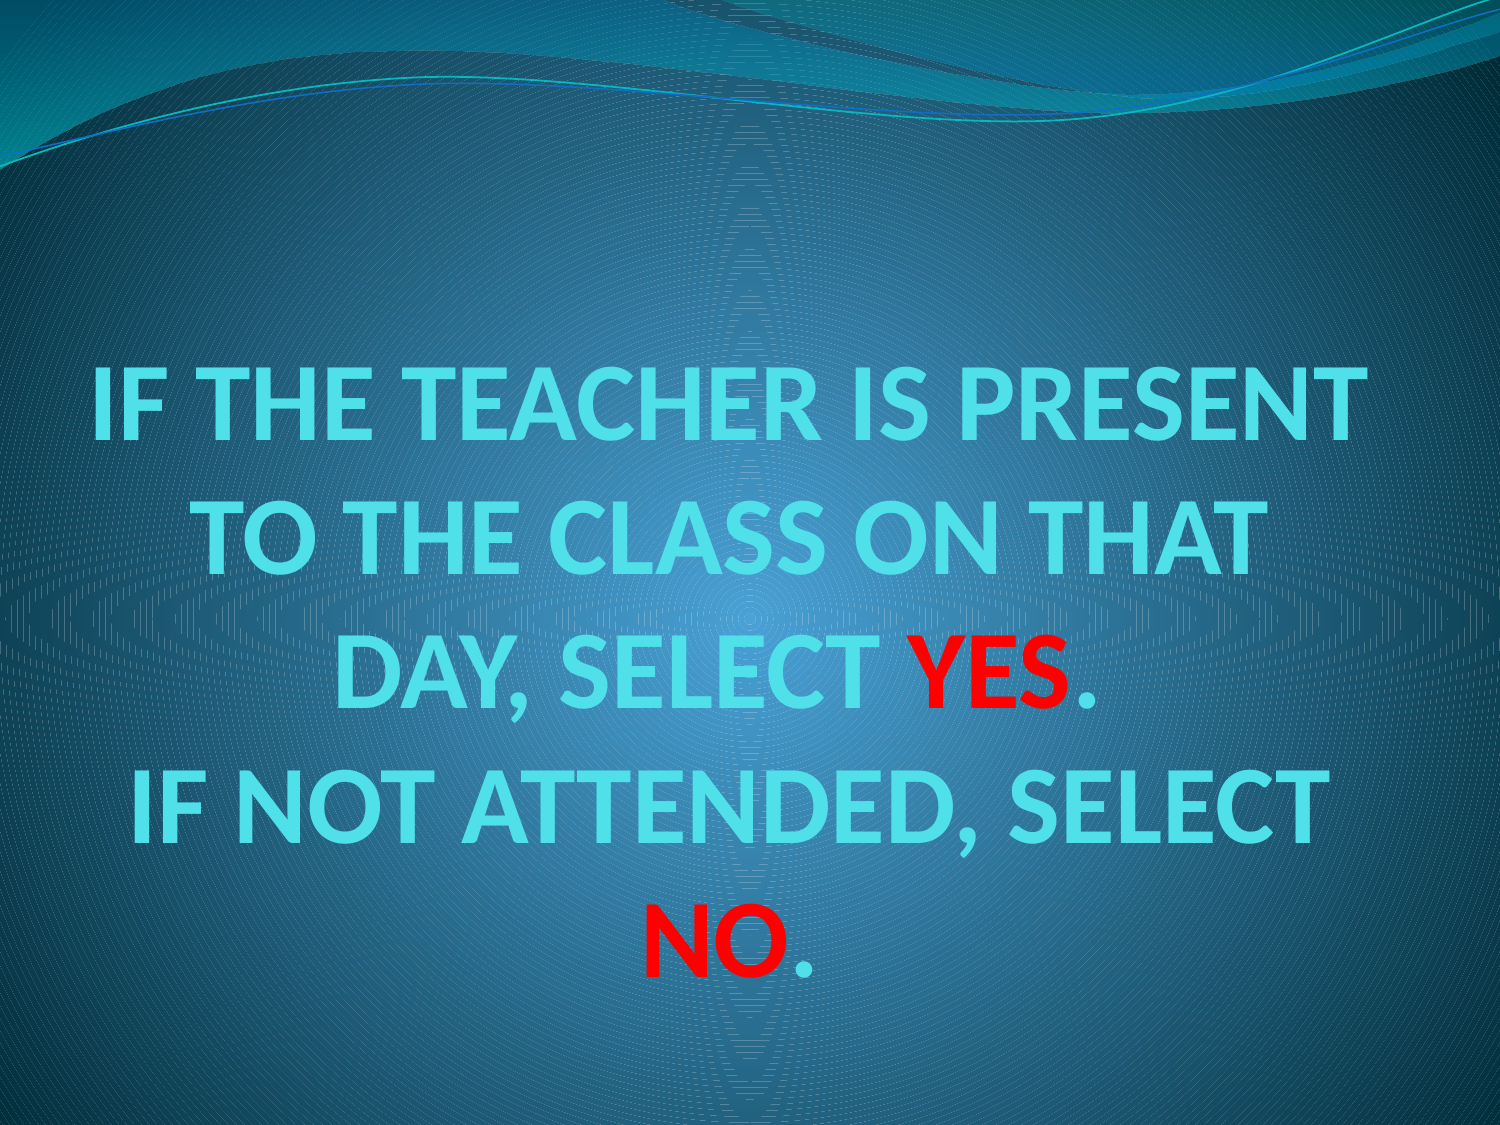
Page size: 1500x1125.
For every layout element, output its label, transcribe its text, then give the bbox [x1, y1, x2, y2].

title IF THE TEACHER IS PRESENT TO THE CLASS ON THAT DAY, SELECT YES. IF NOT ATTENDED, SELECT NO. [87, 224, 1376, 1000]
